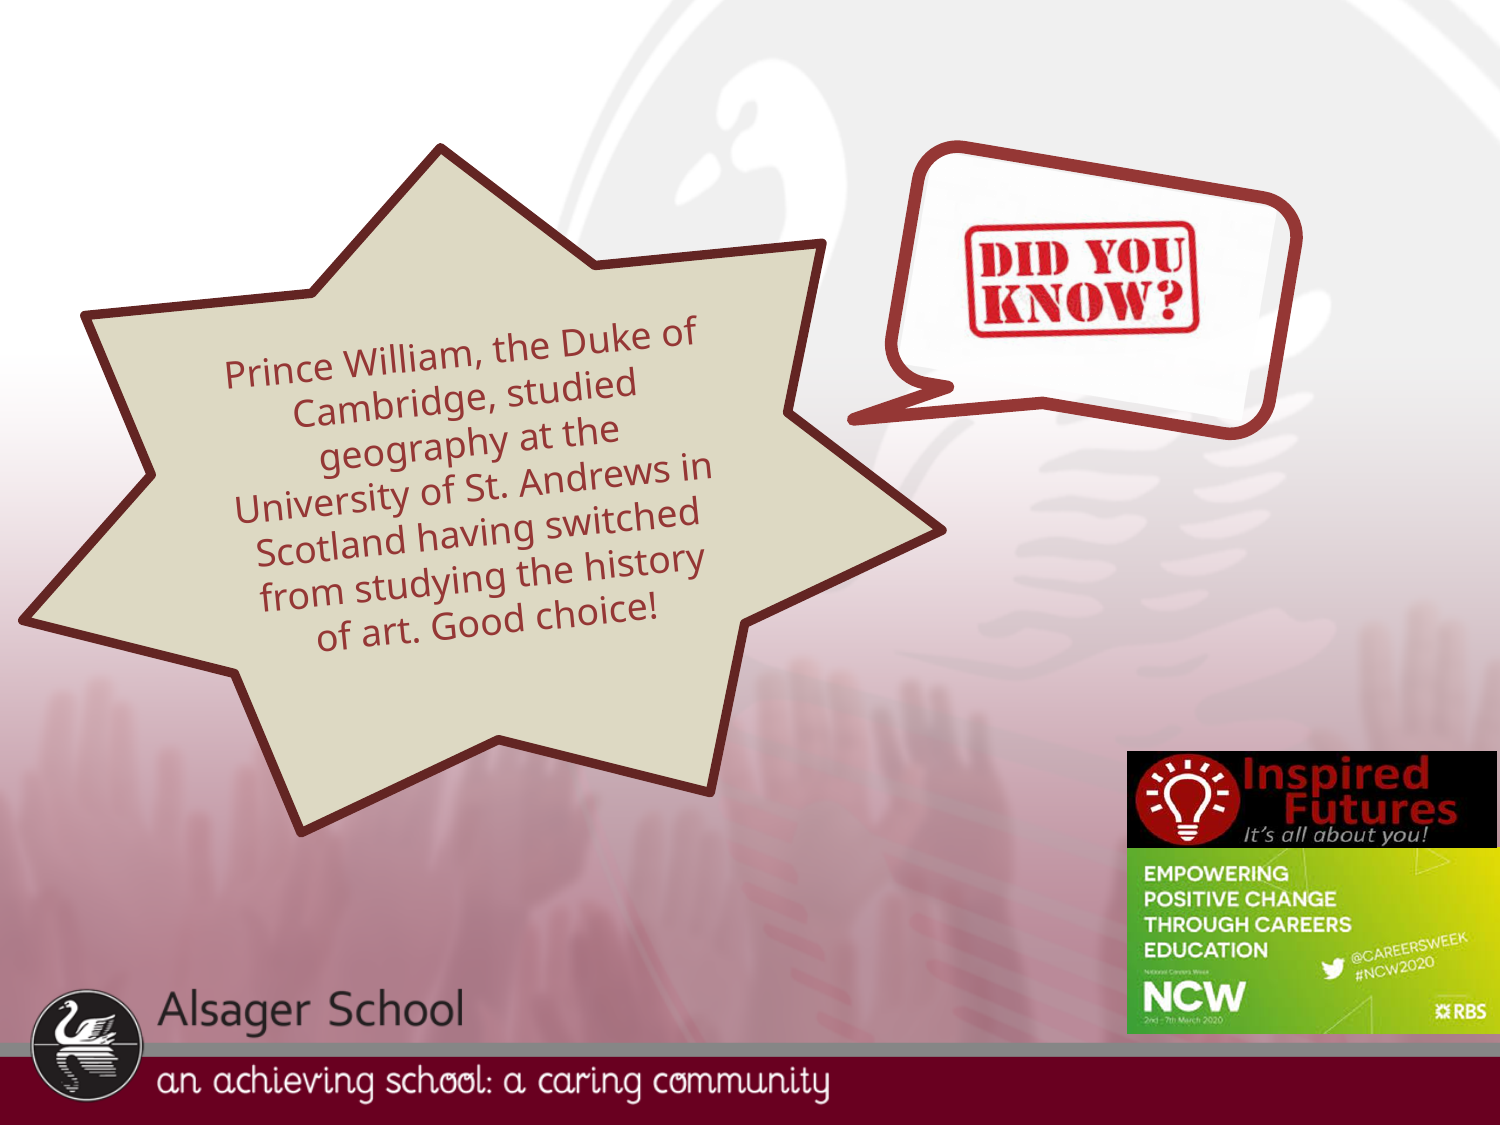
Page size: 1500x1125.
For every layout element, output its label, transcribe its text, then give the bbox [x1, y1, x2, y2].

picture [0, 0, 1500, 1125]
text_box Prince William, the Duke of Cambridge, studied geography at the University of St. Andrews in Scotland having switched from studying the history of art. Good choice! [20, 146, 945, 835]
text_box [901, 170, 1286, 411]
